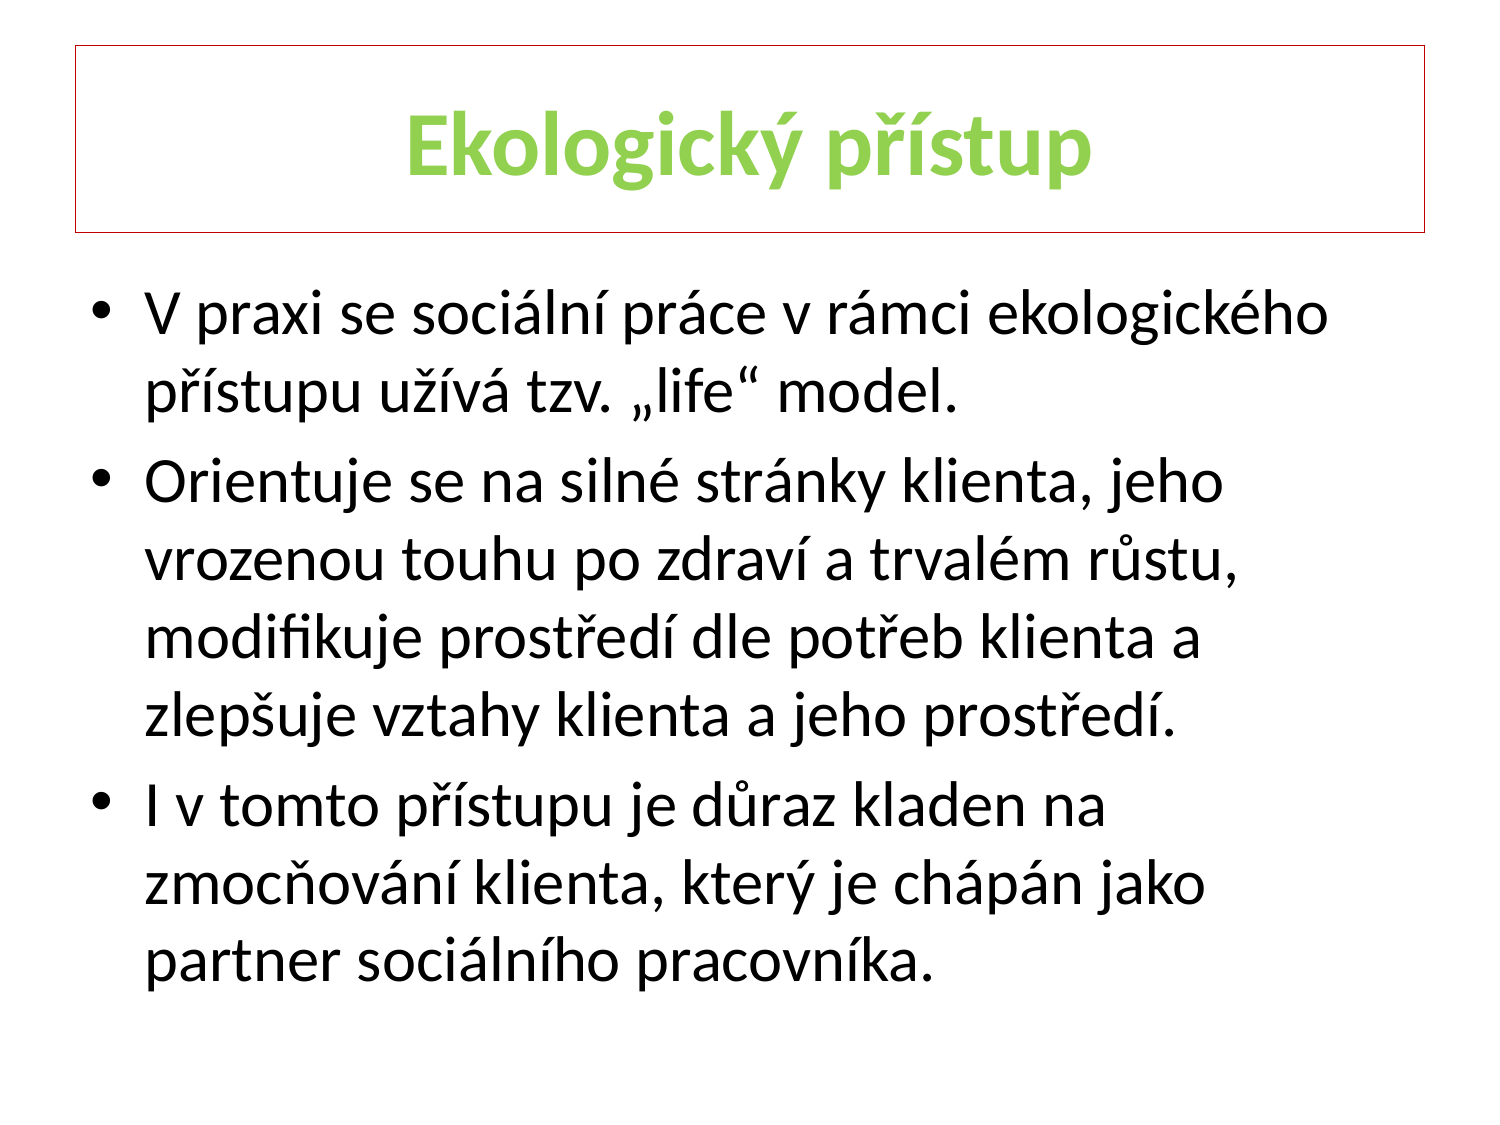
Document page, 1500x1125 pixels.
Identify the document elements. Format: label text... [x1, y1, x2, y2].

title Ekologický přístup [75, 45, 1425, 233]
list V praxi se sociální práce v rámci ekologického přístupu užívá tzv. „life“ model. Orientuje se na silné stránky klienta, jeho vrozenou touhu po zdraví a trvalém růstu, modifikuje prostředí dle potřeb klienta a zlepšuje vztahy klienta a jeho prostředí. I v tomto přístupu je důraz kladen na zmocňování klienta, který je chápán jako partner sociálního pracovníka. [75, 262, 1425, 1005]
